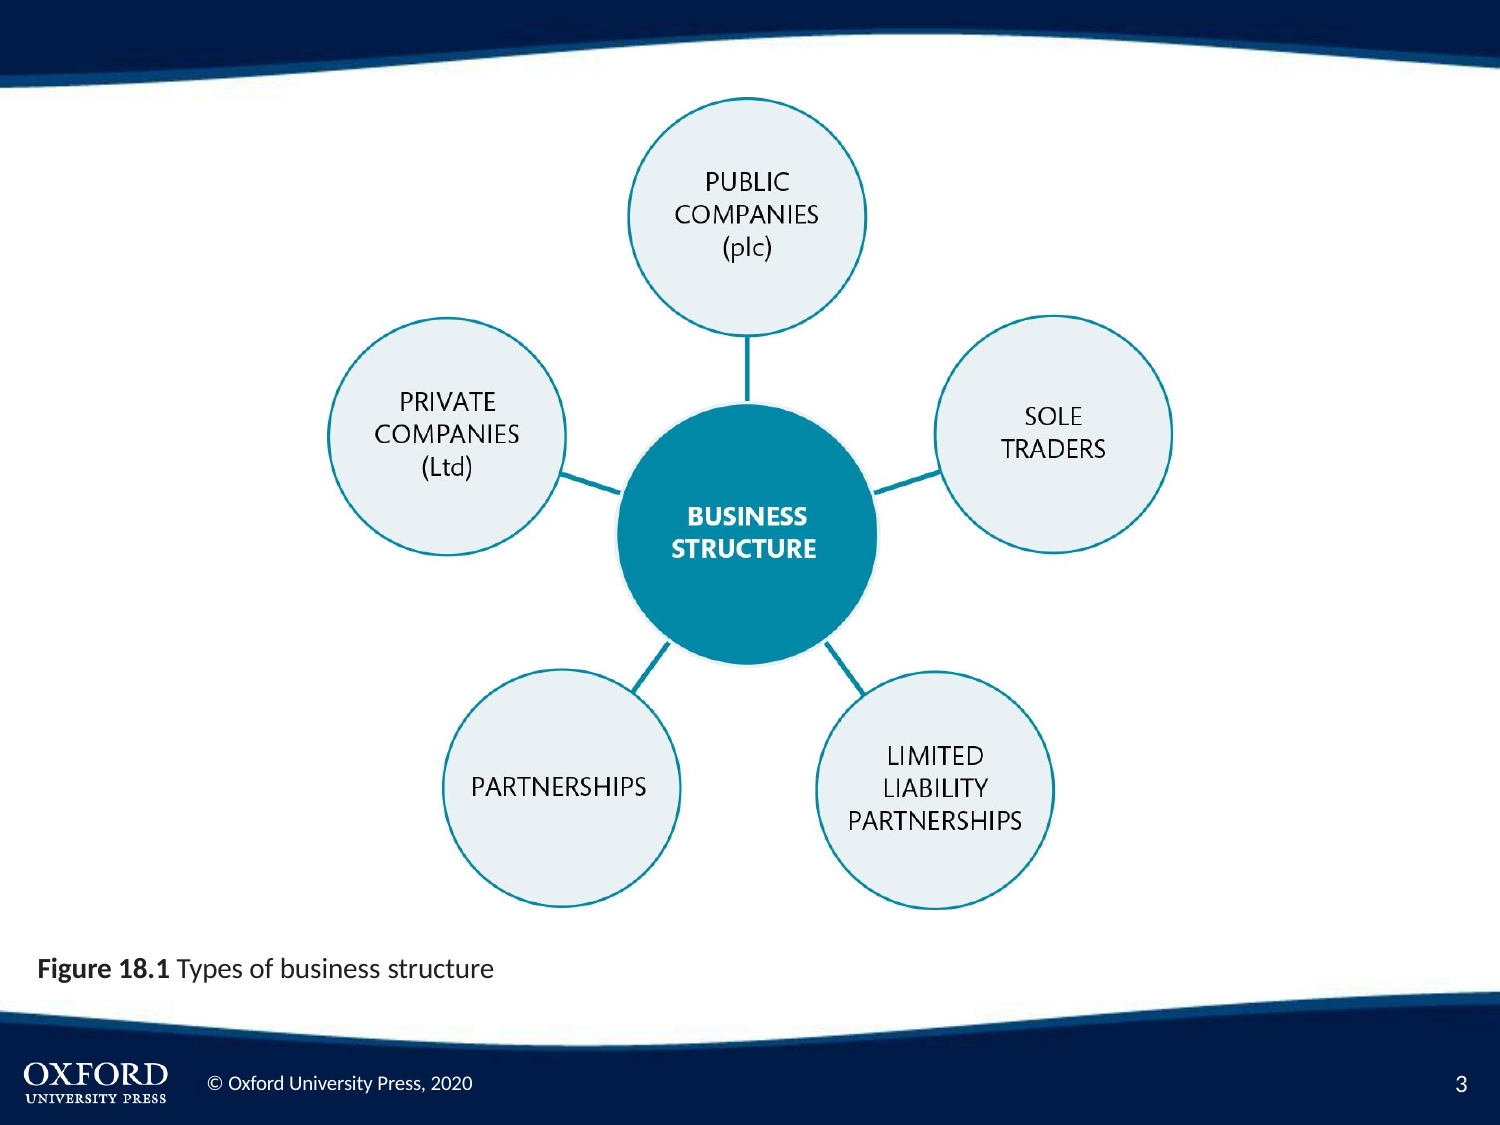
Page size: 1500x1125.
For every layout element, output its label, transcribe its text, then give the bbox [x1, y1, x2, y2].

text_box [327, 97, 1173, 910]
slide_number 10 [1448, 1071, 1487, 1125]
footer © Oxford University Press, 2020 [204, 1072, 479, 1125]
text_box Figure 18.1 Types of business structure [35, 947, 509, 985]
picture [0, 0, 1500, 1125]
